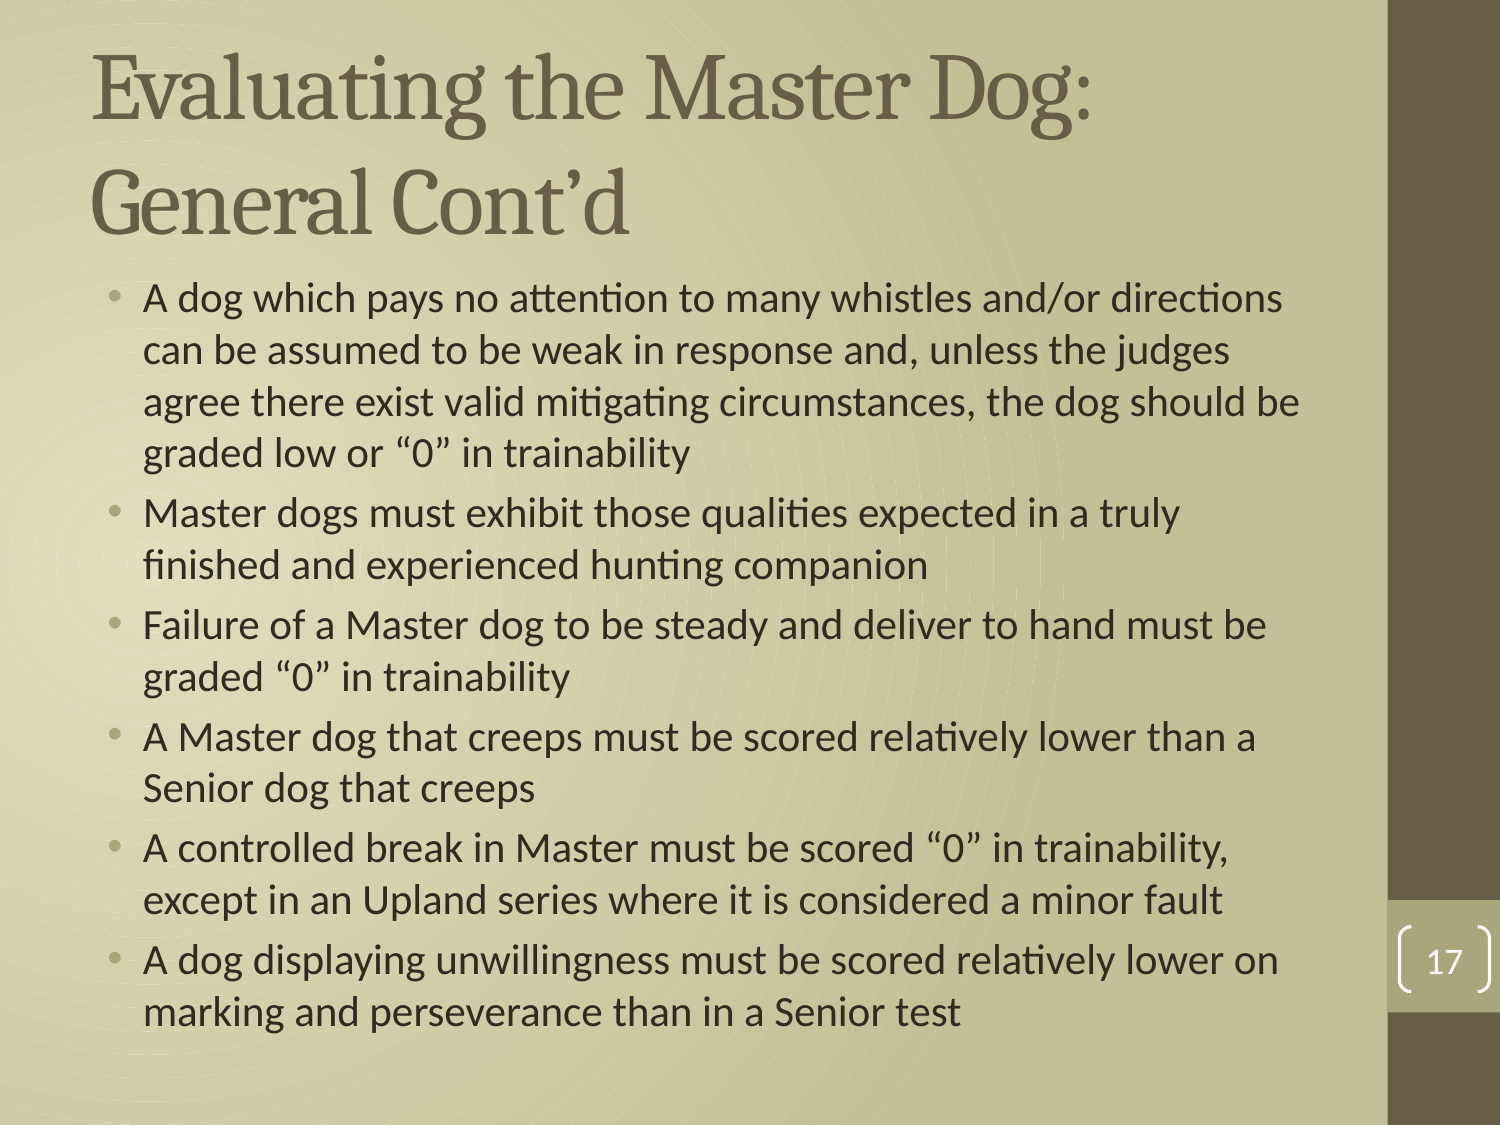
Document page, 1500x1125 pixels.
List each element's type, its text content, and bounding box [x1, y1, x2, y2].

title Evaluating the Master Dog: General Cont’d [75, 45, 1325, 233]
slide_number 17 [1397, 925, 1492, 994]
list A dog which pays no attention to many whistles and/or directions can be assumed to be weak in response and, unless the judges agree there exist valid mitigating circumstances, the dog should be graded low or “0” in trainability Master dogs must exhibit those qualities expected in a truly finished and experienced hunting companion Failure of a Master dog to be steady and deliver to hand must be graded “0” in trainability A Master dog that creeps must be scored relatively lower than a Senior dog that creeps A controlled break in Master must be scored “0” in trainability, except in an Upland series where it is considered a minor fault A dog displaying unwillingness must be scored relatively lower on marking and perseverance than in a Senior test [75, 262, 1325, 1050]
